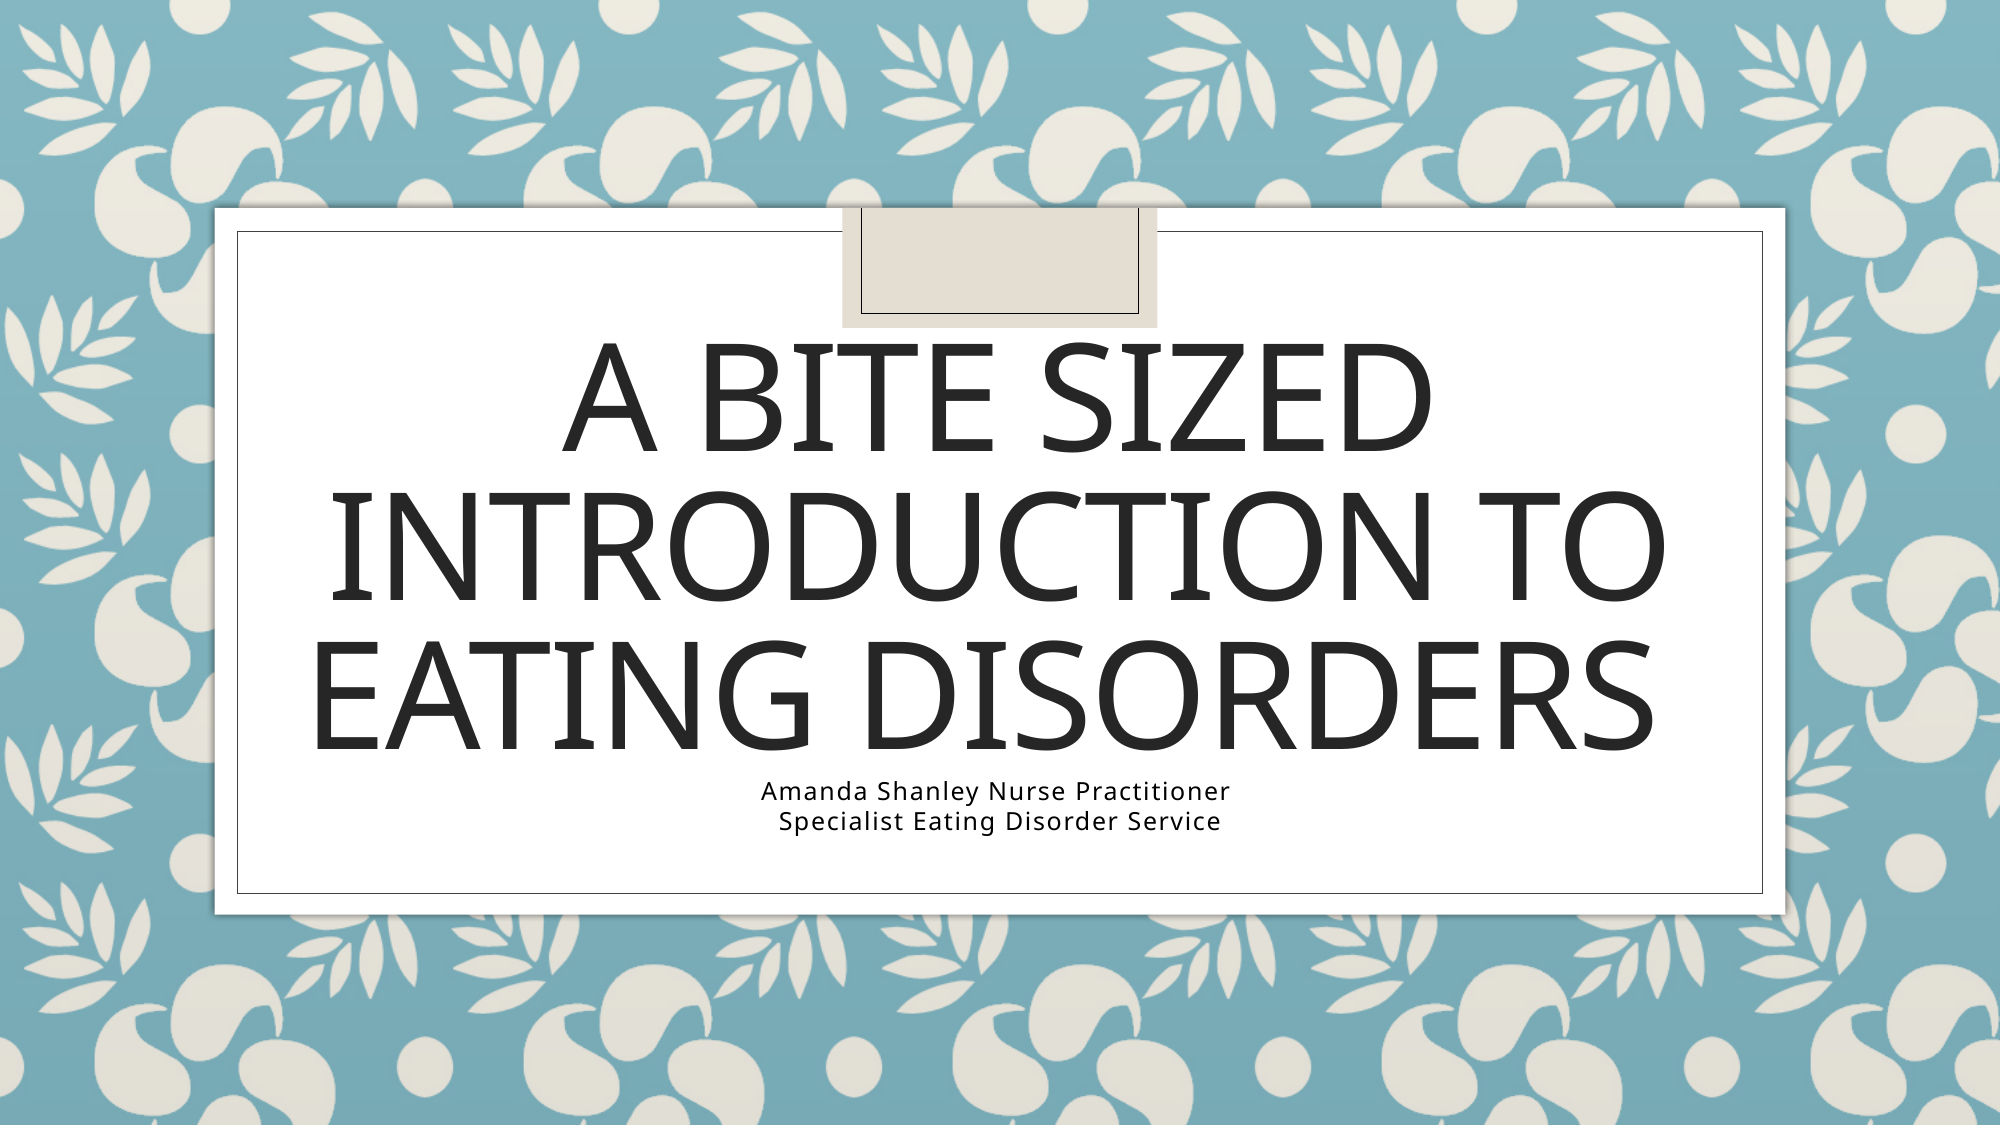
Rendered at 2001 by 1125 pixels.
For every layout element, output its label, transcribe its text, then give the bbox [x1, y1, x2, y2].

title A bite sized introduction to eating disorders [256, 343, 1744, 768]
text_box [849, 412, 1150, 713]
subtitle Amanda Shanley Nurse Practitioner Specialist Eating Disorder Service [256, 768, 1745, 844]
